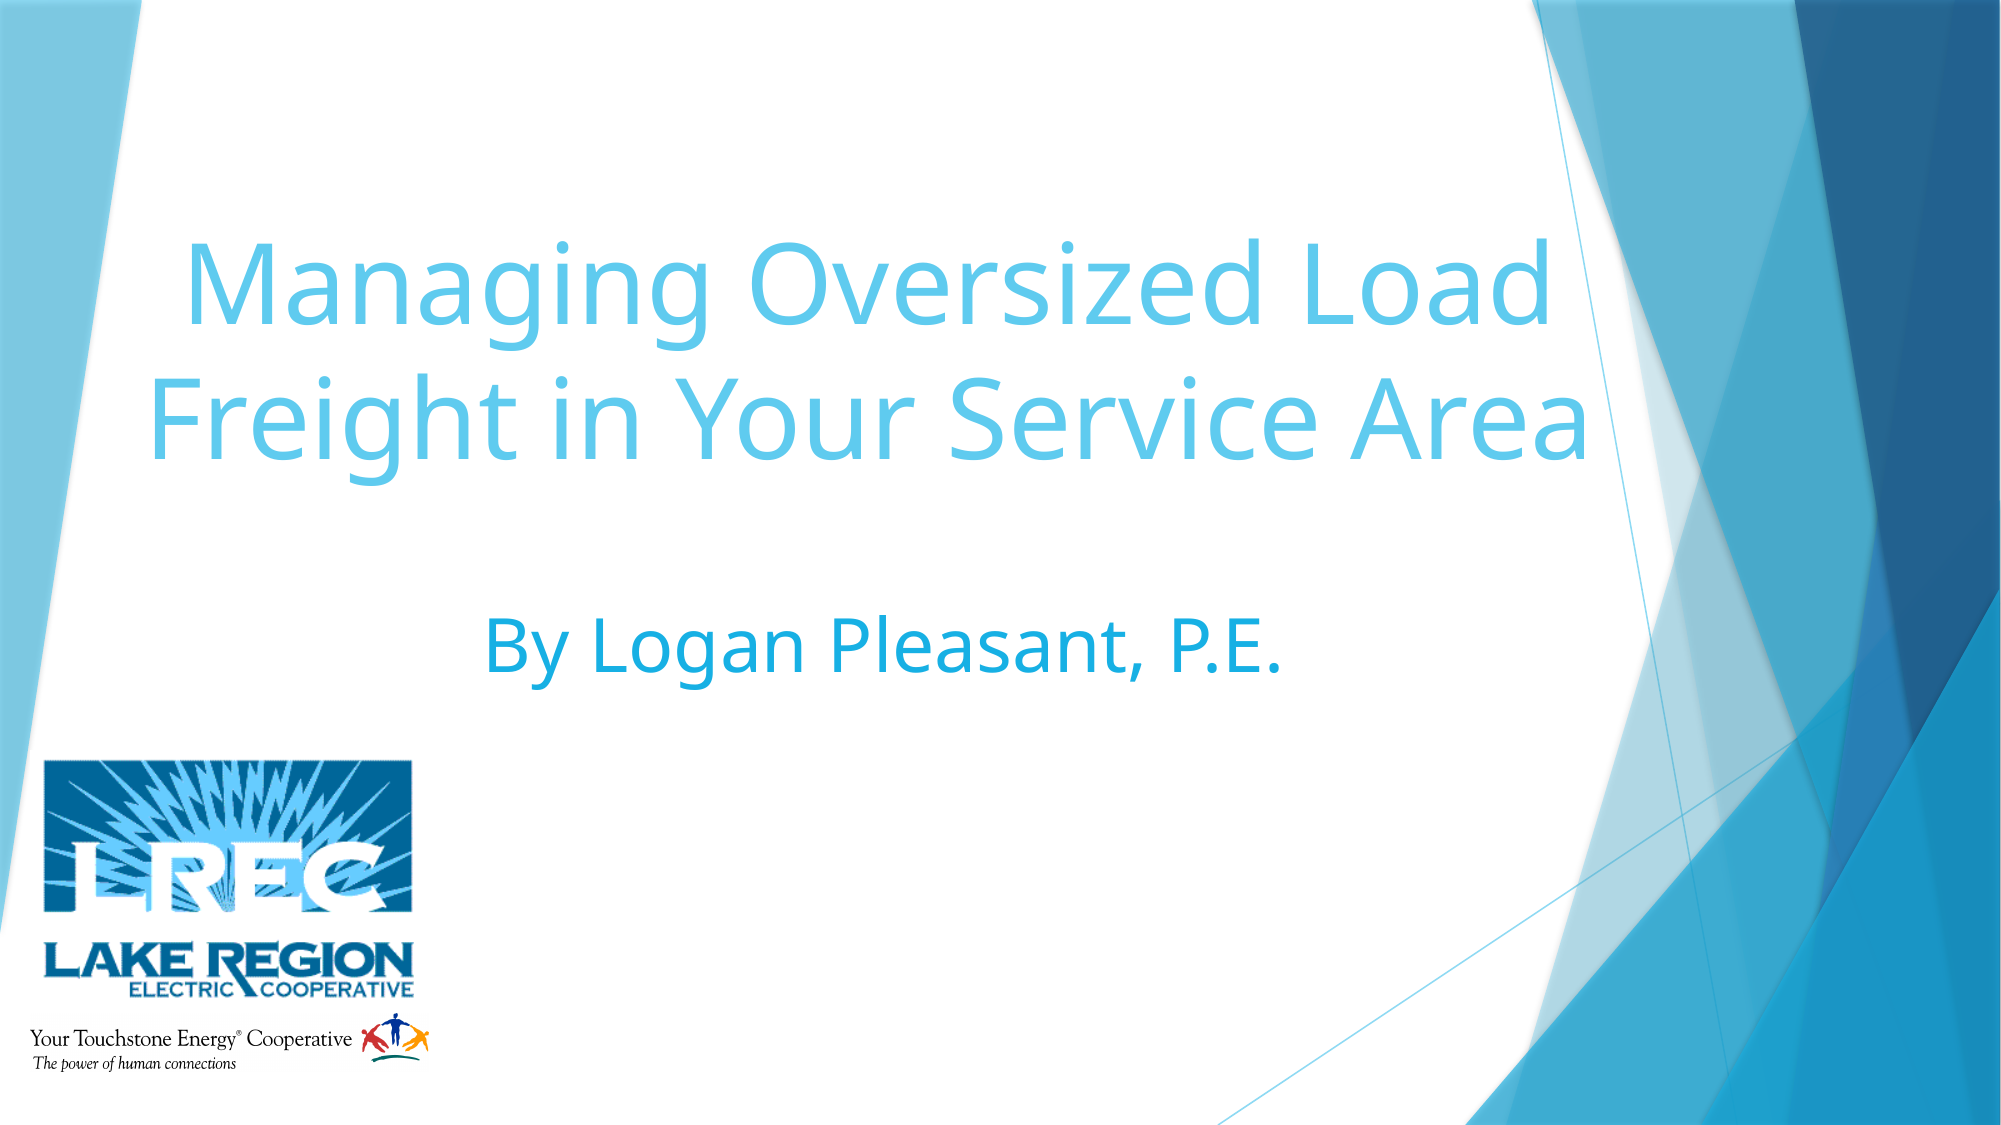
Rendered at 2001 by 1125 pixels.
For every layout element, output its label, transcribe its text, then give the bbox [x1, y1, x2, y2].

picture [30, 749, 430, 1072]
title Managing Oversized Load Freight in Your Service Area [125, 132, 1614, 491]
subtitle By Logan Pleasant, P.E. [247, 367, 1522, 618]
text_box [1491, 817, 2000, 893]
